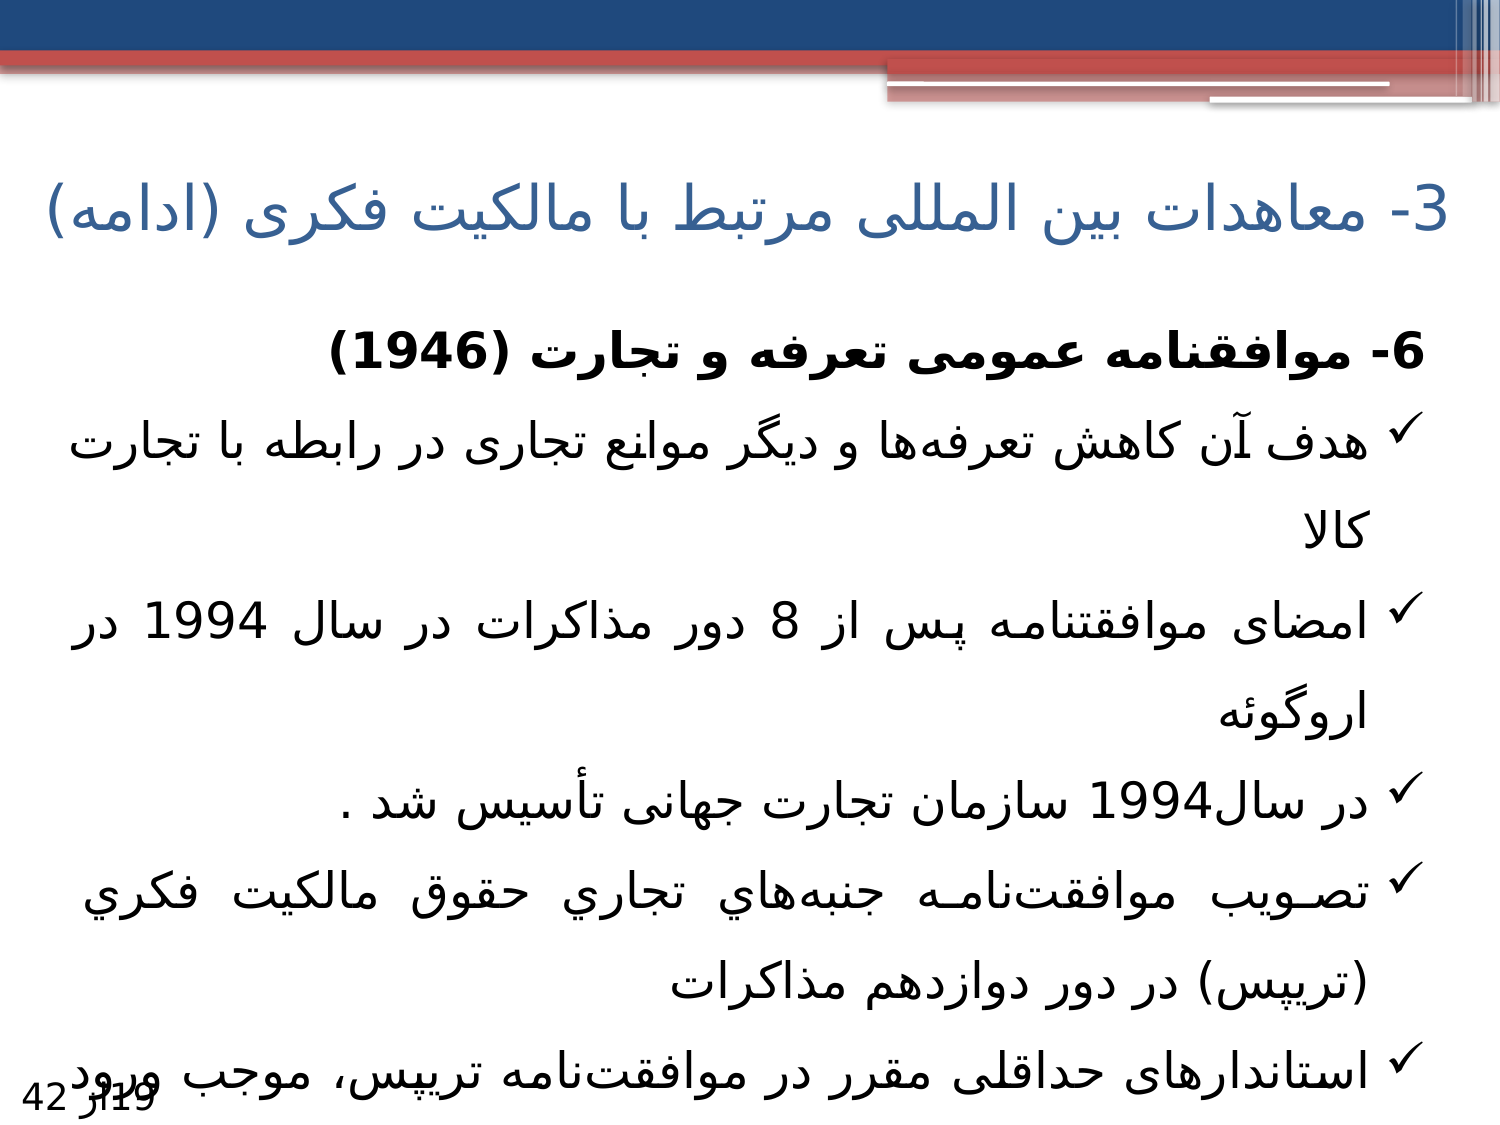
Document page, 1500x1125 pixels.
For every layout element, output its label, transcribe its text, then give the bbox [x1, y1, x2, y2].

text_box 6- موافقنامه عمومی تعرفه و تجارت (1946) هدف آن کاهش تعرفه‌ها و دیگر موانع تجاری در رابطه با تجارت کالا امضای موافقتنامه پس از 8 دور مذاکرات در سال 1994 در اروگوئه در سال1994 سازمان تجارت جهانی تأسیس شد . تصویب موافقت‌نامه جنبه‌هاي تجاري حقوق مالكيت فكري (تریپس) در دور دوازدهم مذاکرات استاندارهای حداقلی مقرر در موافقت‌نامه تریپس، موجب ورود نظام حقوق مالکیت فکری به سیاست داخلی نظام‌های ملی [53, 281, 1447, 1125]
text_box 3- معاهدات بین المللی مرتبط با مالکیت فکری (ادامه) [30, 149, 1467, 250]
slide_number 19از 42 [0, 1065, 53, 1125]
